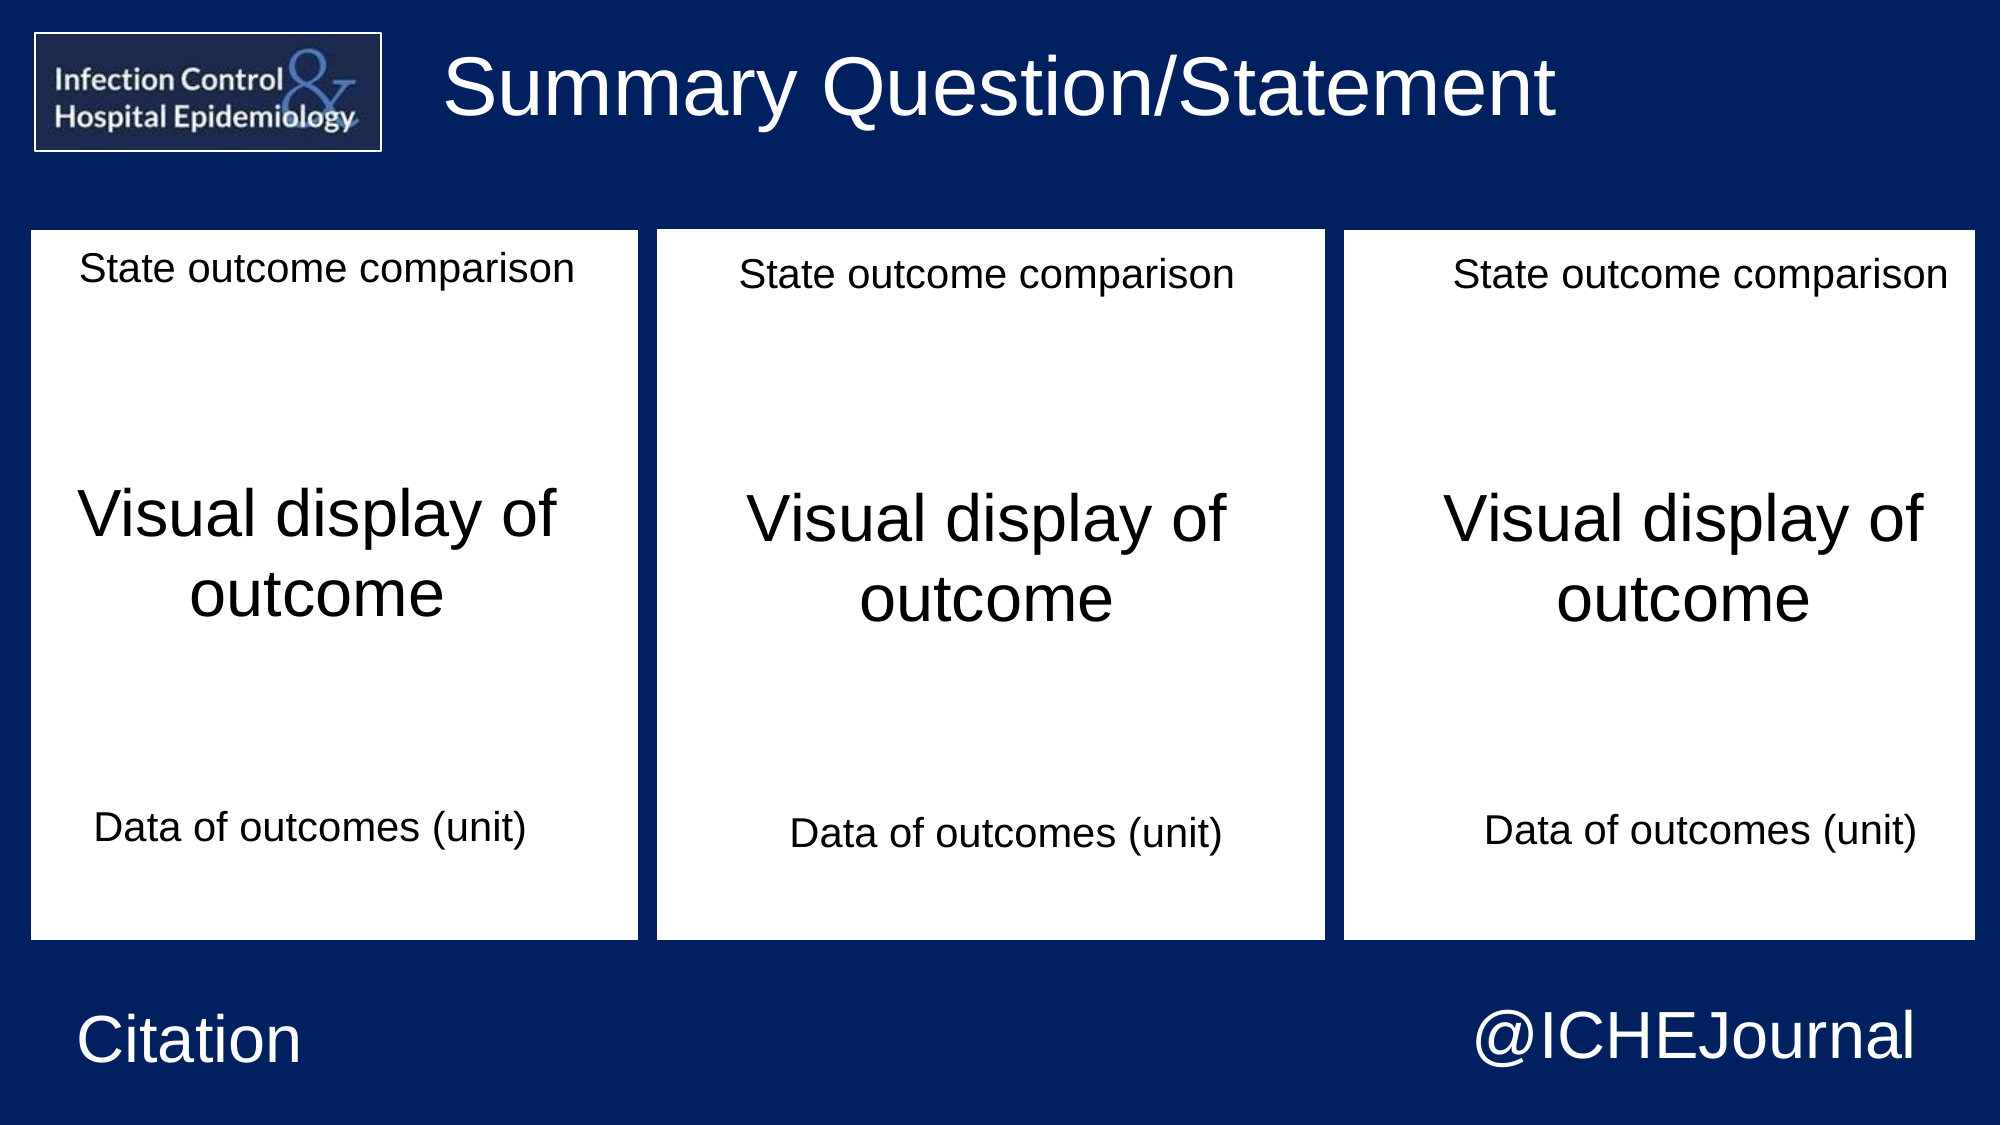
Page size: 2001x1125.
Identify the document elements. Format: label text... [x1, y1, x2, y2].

picture [35, 33, 380, 150]
text_box State outcome comparison [63, 233, 591, 299]
text_box Citation [61, 988, 559, 1084]
text_box 3.5 [21, 219, 646, 950]
text_box State outcome comparison [1437, 239, 1965, 305]
text_box Data of outcomes (unit) [774, 798, 1239, 864]
text_box Visual display of outcome [23, 462, 612, 638]
text_box Visual display of outcome [1389, 467, 1979, 642]
text_box @ICHEJournal [1339, 984, 1932, 1080]
text_box State outcome comparison [723, 239, 1251, 305]
text_box [646, 219, 1336, 950]
text_box 3.5 [1336, 219, 1986, 950]
text_box Summary Question/Statement [393, 24, 1607, 140]
text_box Visual display of outcome [692, 467, 1282, 642]
text_box Data of outcomes (unit) [78, 792, 543, 858]
text_box Data of outcomes (unit) [1468, 795, 1933, 861]
